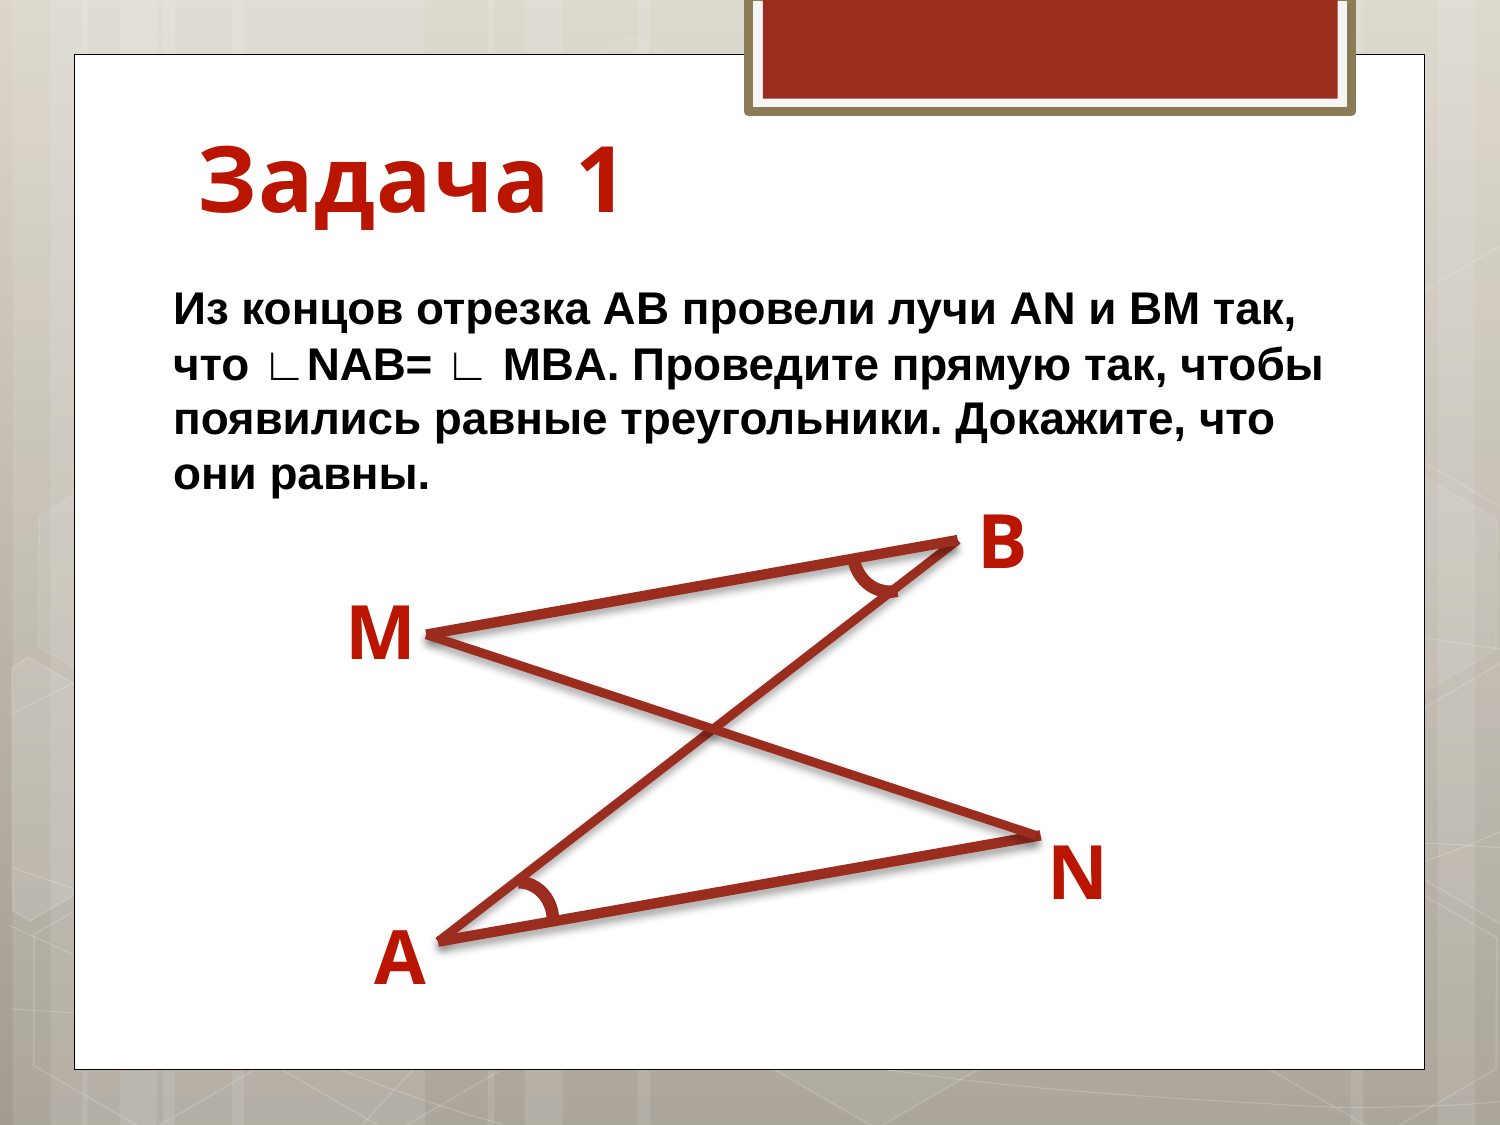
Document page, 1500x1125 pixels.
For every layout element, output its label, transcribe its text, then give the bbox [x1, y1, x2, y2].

text_box В [963, 486, 1044, 544]
text_box N [1046, 816, 1124, 922]
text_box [426, 841, 1041, 942]
list Из концов отрезка АB провели лучи AN и BM так, что ∟NAB= ∟ MBA. Проведите прямую так, чтобы появились равные треугольники. Докажите, что они равны. [146, 271, 1341, 541]
text_box Задача 1 [182, 113, 644, 239]
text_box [426, 634, 1037, 836]
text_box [426, 539, 1041, 640]
text_box М [330, 576, 420, 682]
text_box A [359, 902, 442, 1008]
